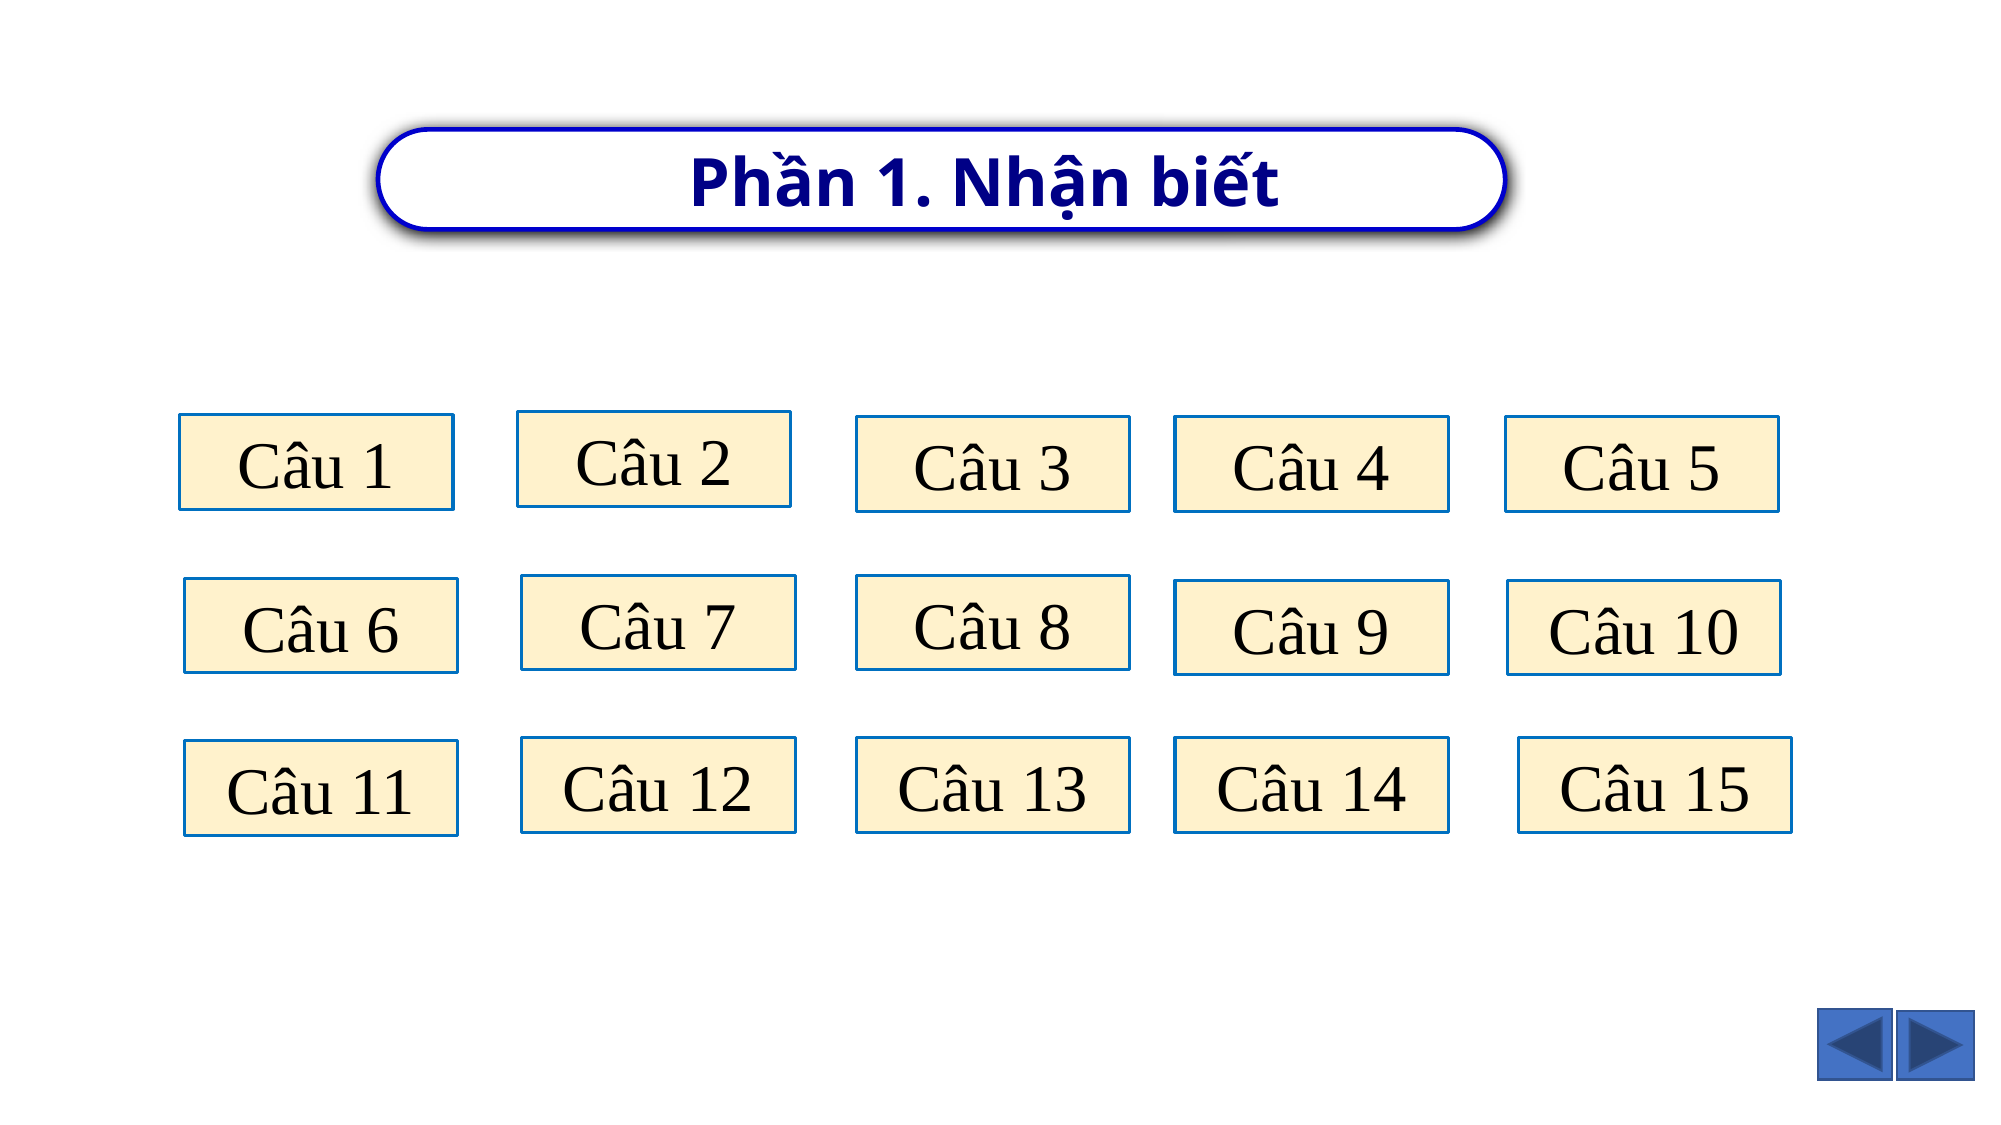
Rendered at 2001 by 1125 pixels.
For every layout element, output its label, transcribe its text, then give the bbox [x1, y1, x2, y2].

text_box Câu 15 [1518, 737, 1792, 833]
text_box [1896, 1010, 1975, 1081]
text_box Câu 3 [856, 416, 1130, 512]
text_box Câu 10 [1507, 580, 1781, 675]
text_box Câu 13 [856, 737, 1130, 833]
text_box Câu 6 [184, 578, 458, 673]
text_box Câu 7 [521, 575, 796, 670]
text_box Câu 14 [1174, 737, 1449, 833]
text_box Câu 11 [184, 740, 458, 836]
text_box Câu 1 [179, 414, 454, 510]
text_box Câu 5 [1505, 416, 1779, 512]
text_box Câu 8 [856, 575, 1130, 670]
text_box Câu 2 [517, 411, 791, 507]
text_box Câu 4 [1174, 416, 1449, 512]
text_box Câu 9 [1174, 580, 1449, 675]
text_box Phần 1. Nhận biết [378, 129, 1506, 230]
text_box [1817, 1008, 1893, 1081]
text_box Câu 12 [521, 737, 796, 833]
